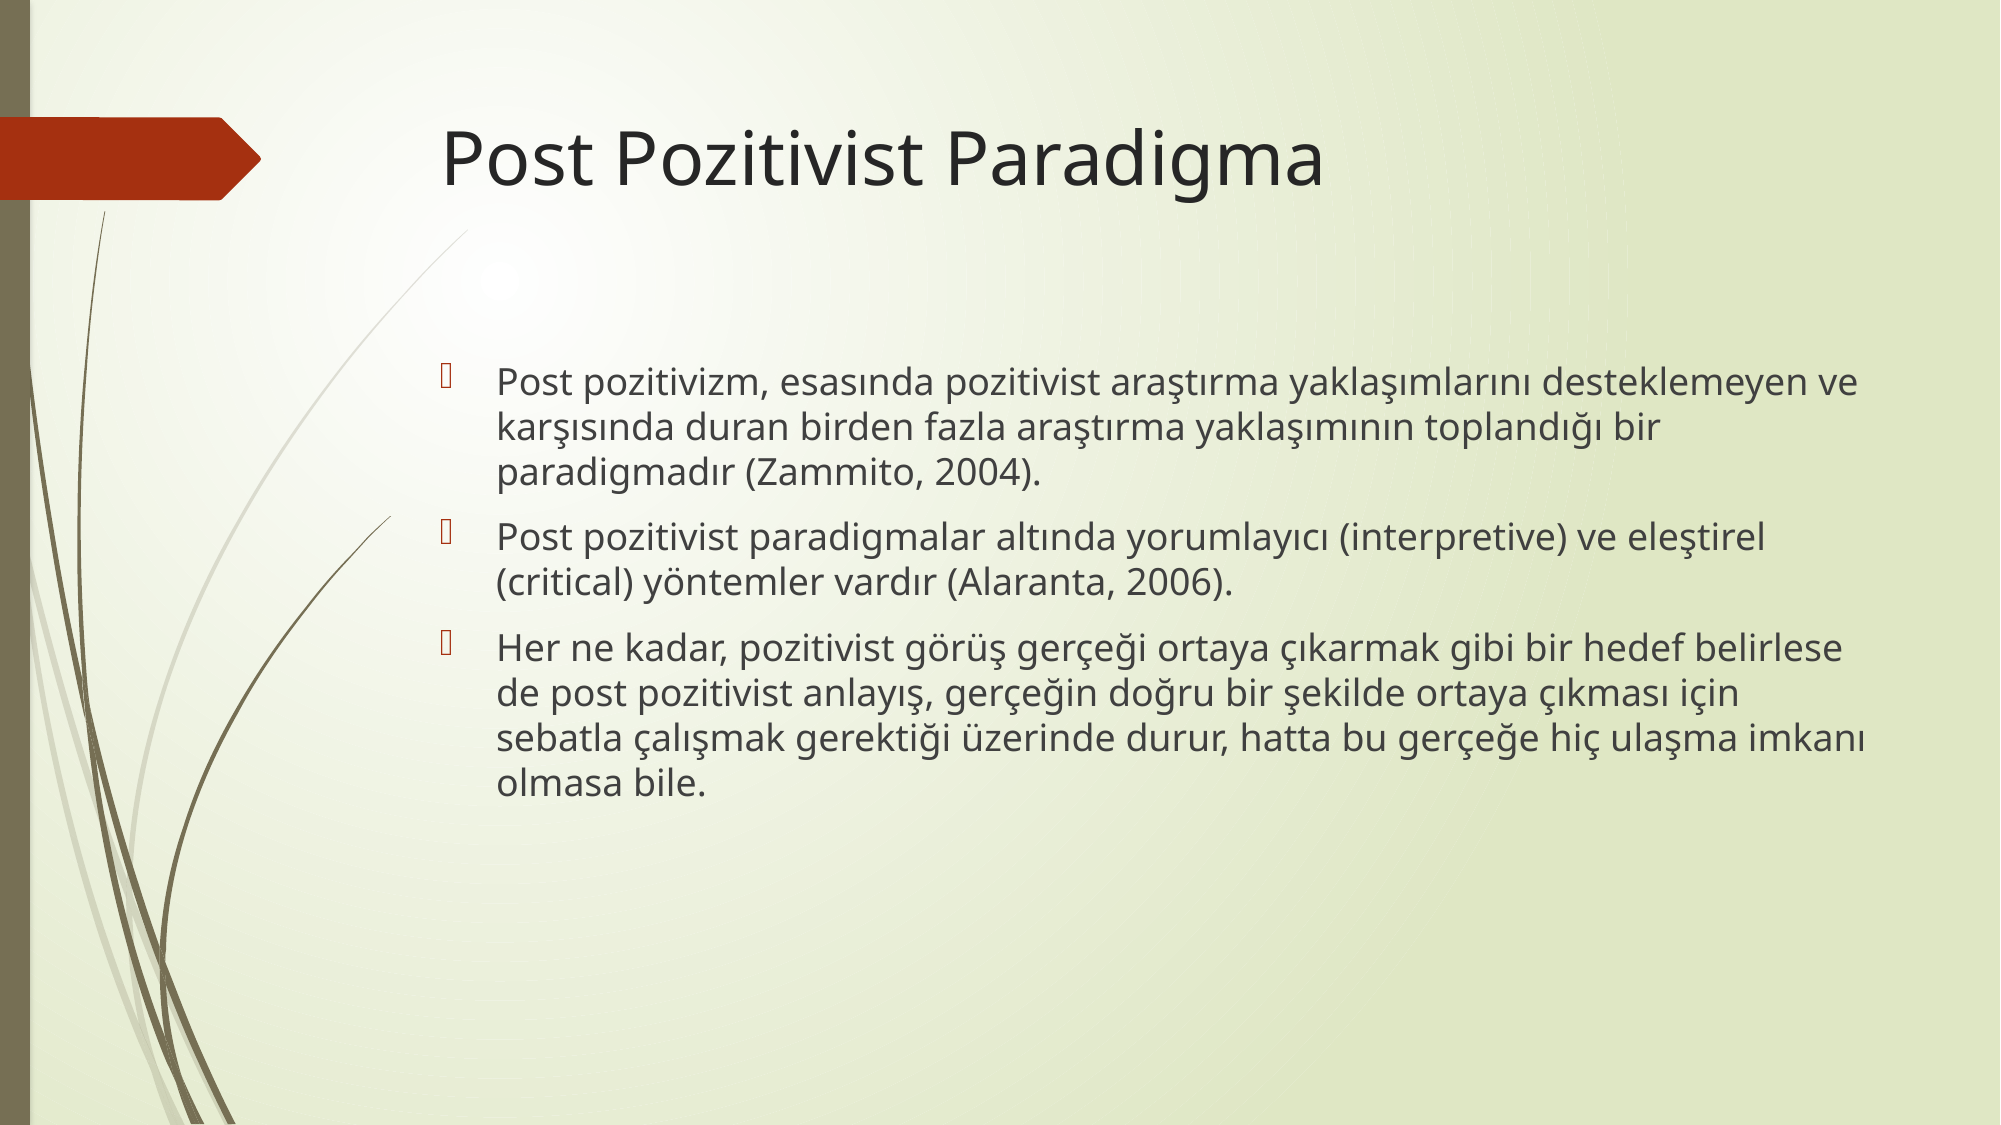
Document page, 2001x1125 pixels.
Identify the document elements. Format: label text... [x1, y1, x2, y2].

title Post Pozitivist Paradigma [425, 102, 1888, 313]
list Post pozitivizm, esasında pozitivist araştırma yaklaşımlarını desteklemeyen ve karşısında duran birden fazla araştırma yaklaşımının toplandığı bir paradigmadır (Zammito, 2004). Post pozitivist paradigmalar altında yorumlayıcı (interpretive) ve eleştirel (critical) yöntemler vardır (Alaranta, 2006). Her ne kadar, pozitivist görüş gerçeği ortaya çıkarmak gibi bir hedef belirlese de post pozitivist anlayış, gerçeğin doğru bir şekilde ortaya çıkması için sebatla çalışmak gerektiği üzerinde durur, hatta bu gerçeğe hiç ulaşma imkanı olmasa bile. [424, 350, 1888, 970]
